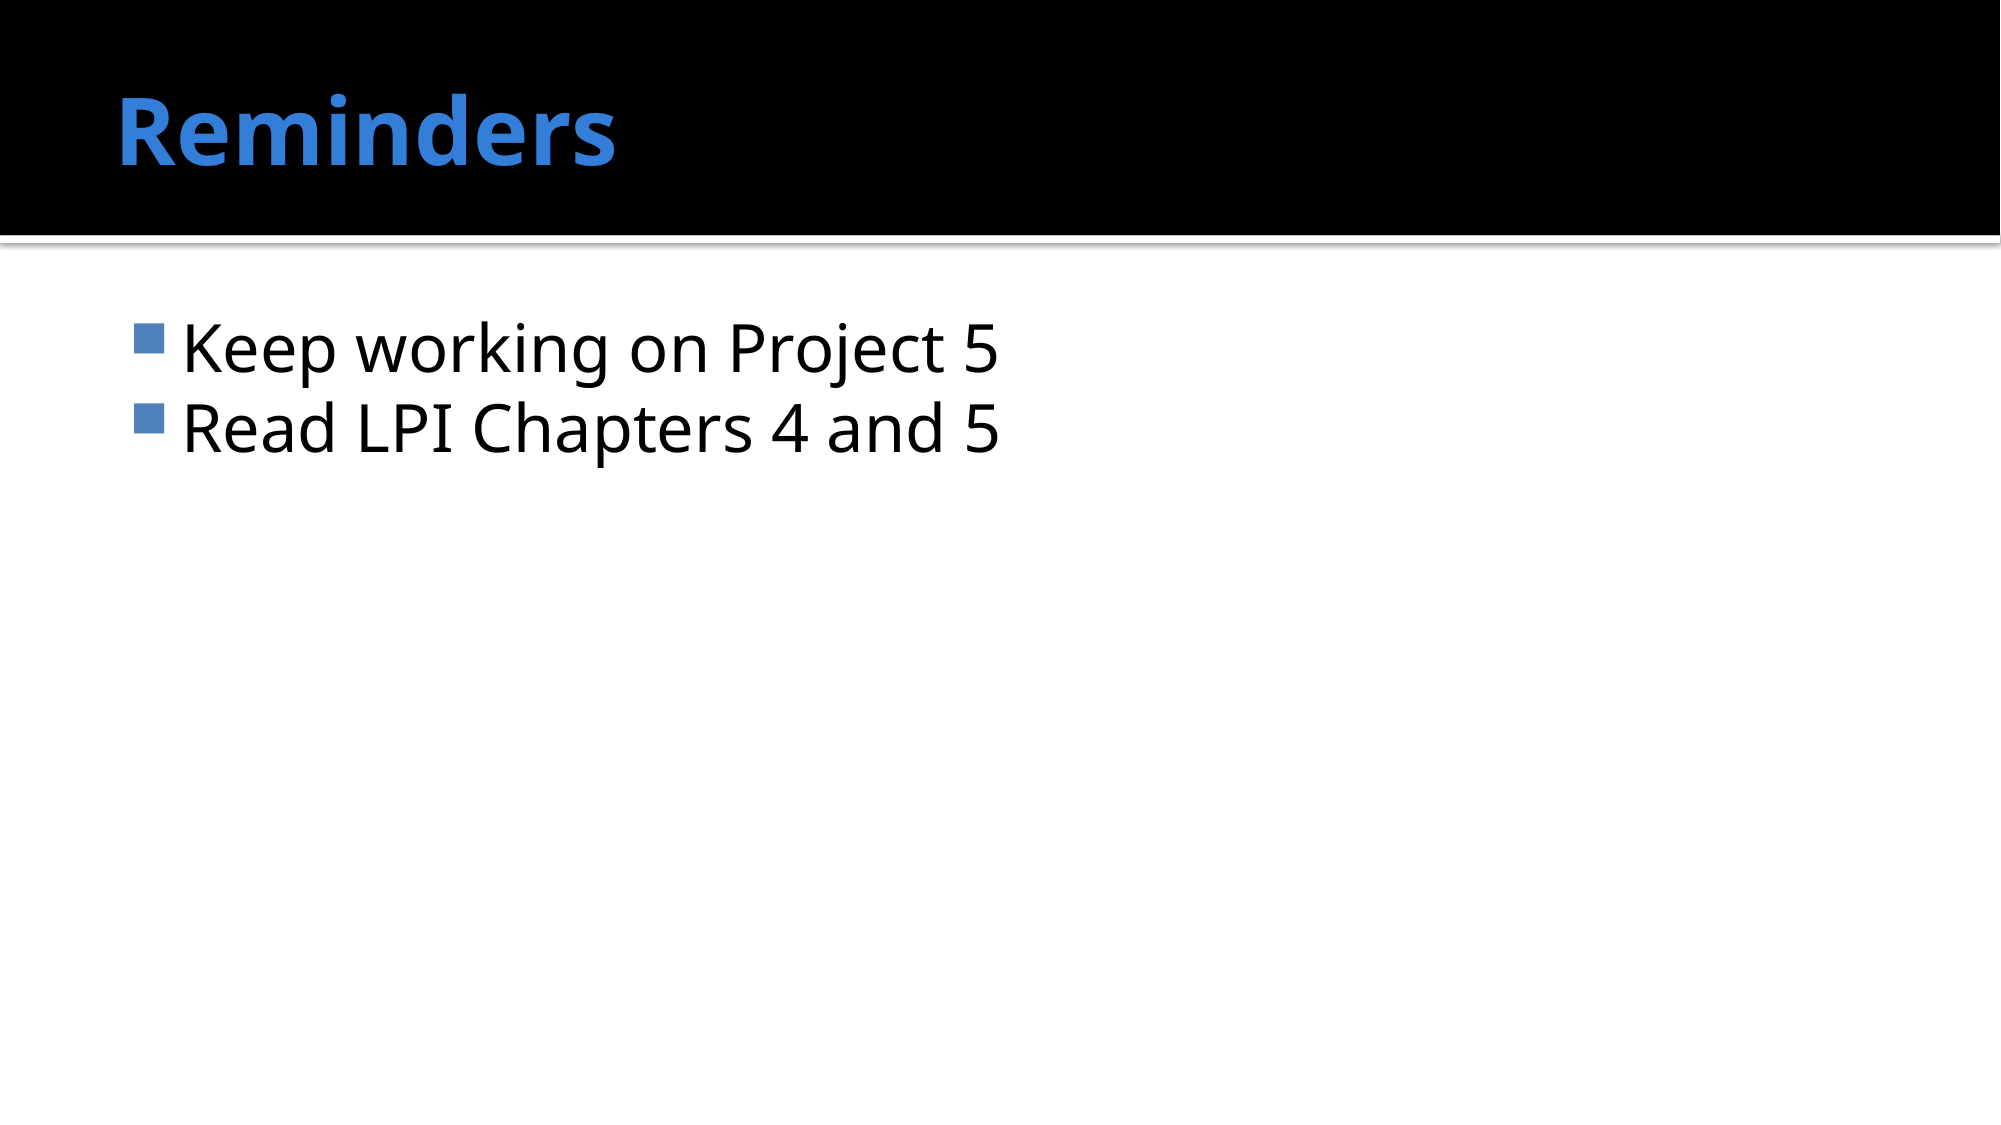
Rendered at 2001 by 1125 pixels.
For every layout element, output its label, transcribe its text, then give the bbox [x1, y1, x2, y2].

list Keep working on Project 5 Read LPI Chapters 4 and 5 [99, 291, 1900, 1050]
title Reminders [99, 25, 1900, 231]
